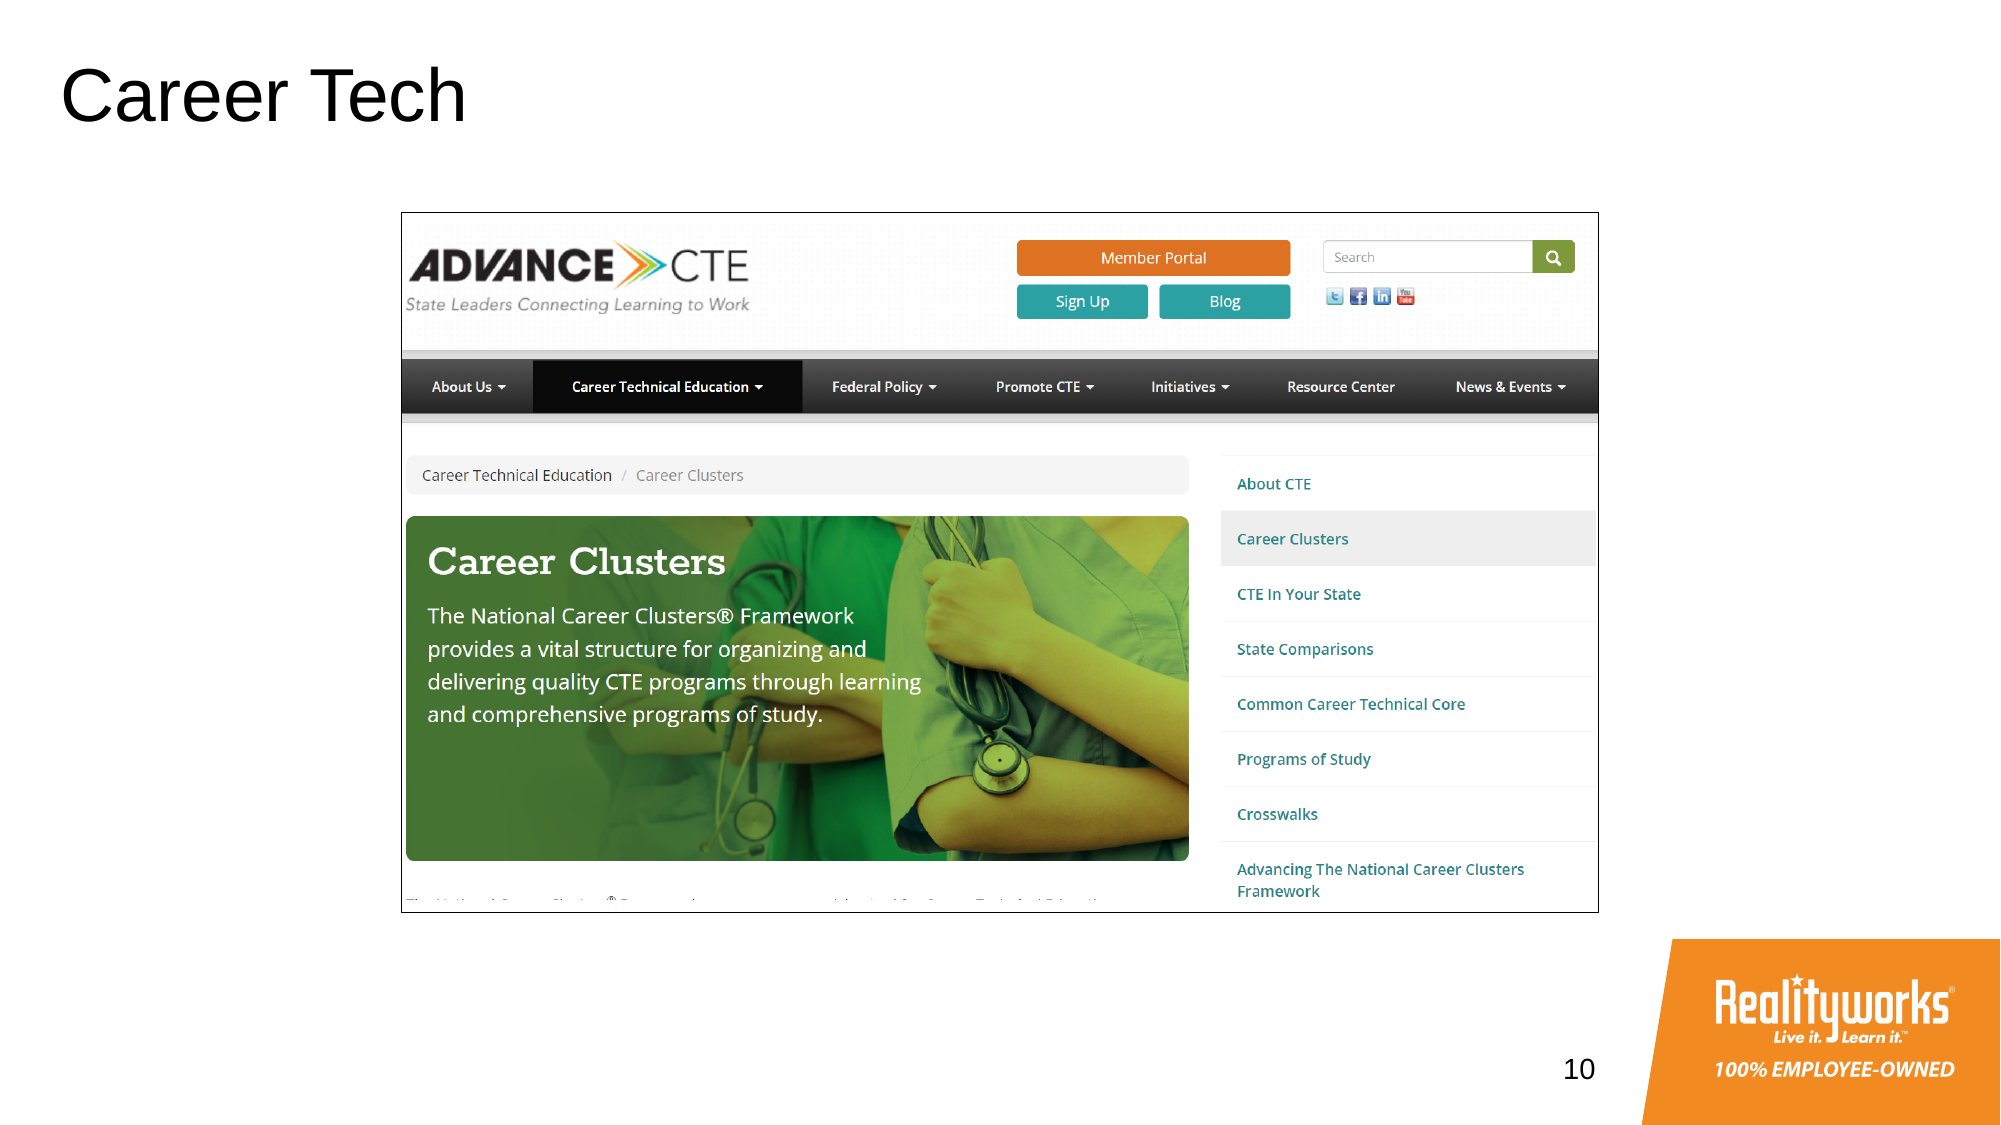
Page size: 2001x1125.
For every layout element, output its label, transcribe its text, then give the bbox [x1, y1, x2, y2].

picture [1716, 973, 1955, 1077]
picture [401, 212, 1599, 913]
slide_number 10 [1160, 1042, 1611, 1103]
title Career Tech [45, 49, 1955, 173]
